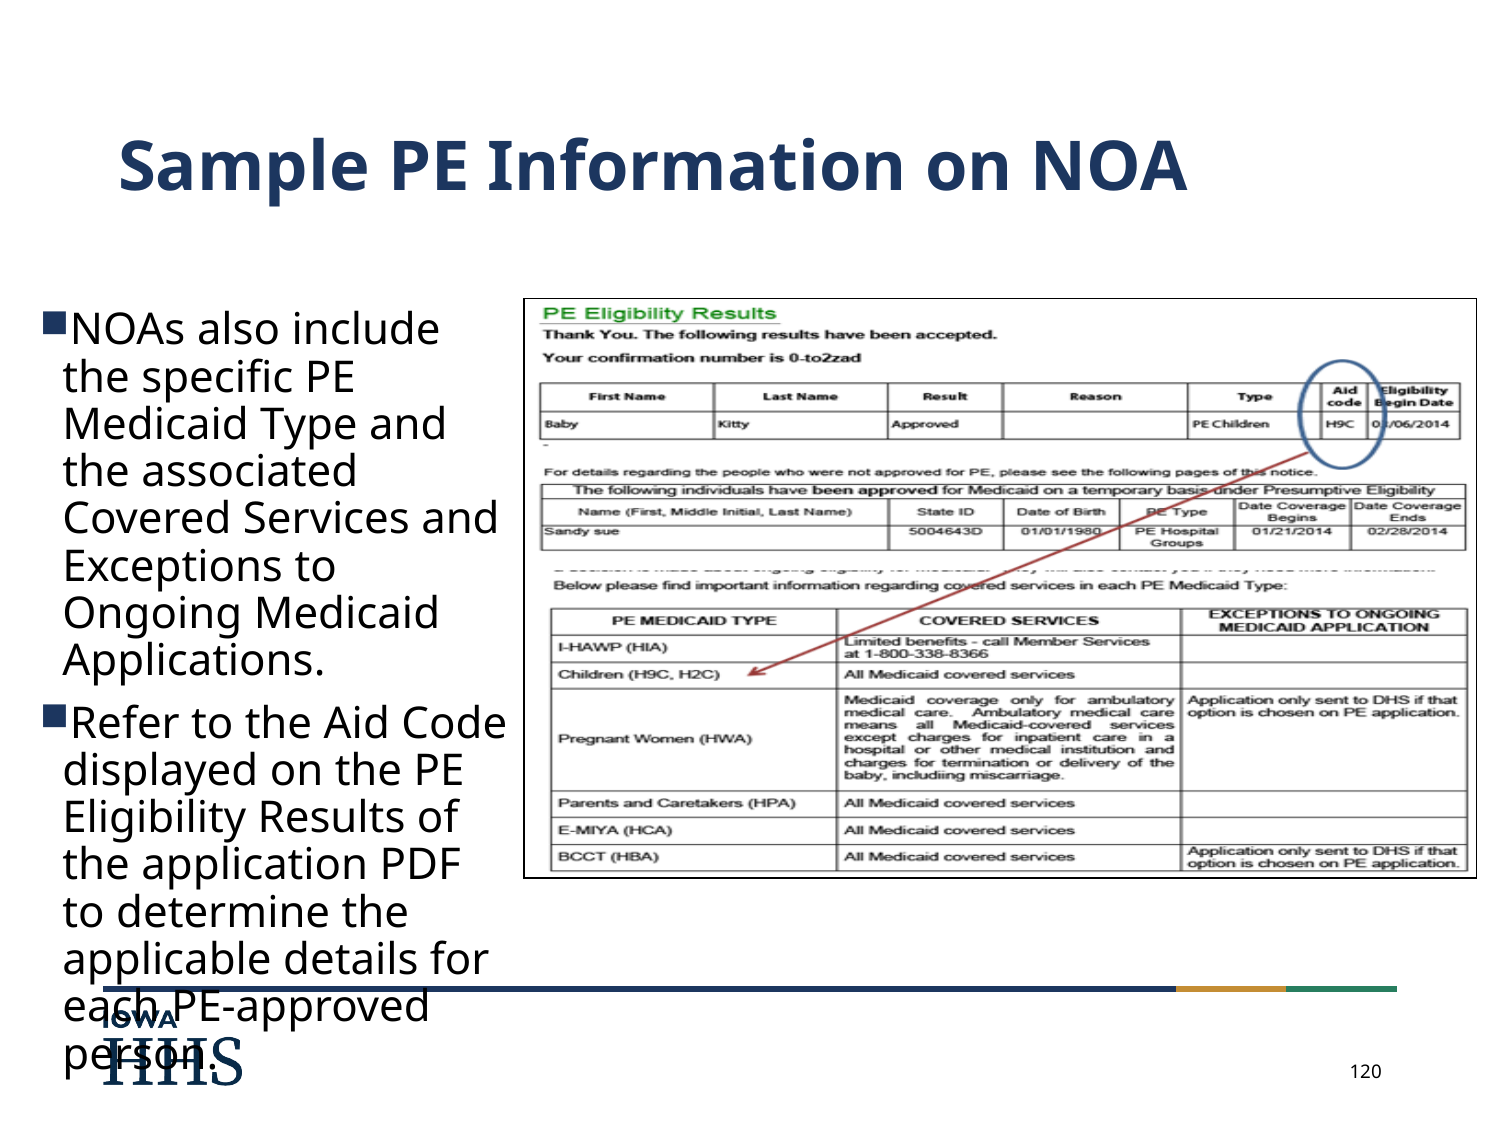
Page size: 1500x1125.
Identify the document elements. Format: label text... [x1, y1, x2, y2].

title Sample PE Information on NOA [103, 59, 1397, 278]
picture [524, 299, 1476, 878]
slide_number 120 [1059, 1042, 1397, 1103]
picture [103, 1010, 242, 1086]
list NOAs also include the specific PE Medicaid Type and the associated Covered Services and Exceptions to Ongoing Medicaid Applications. Refer to the Aid Code displayed on the PE Eligibility Results of the application PDF to determine the applicable details for each PE-approved person. [24, 299, 525, 974]
